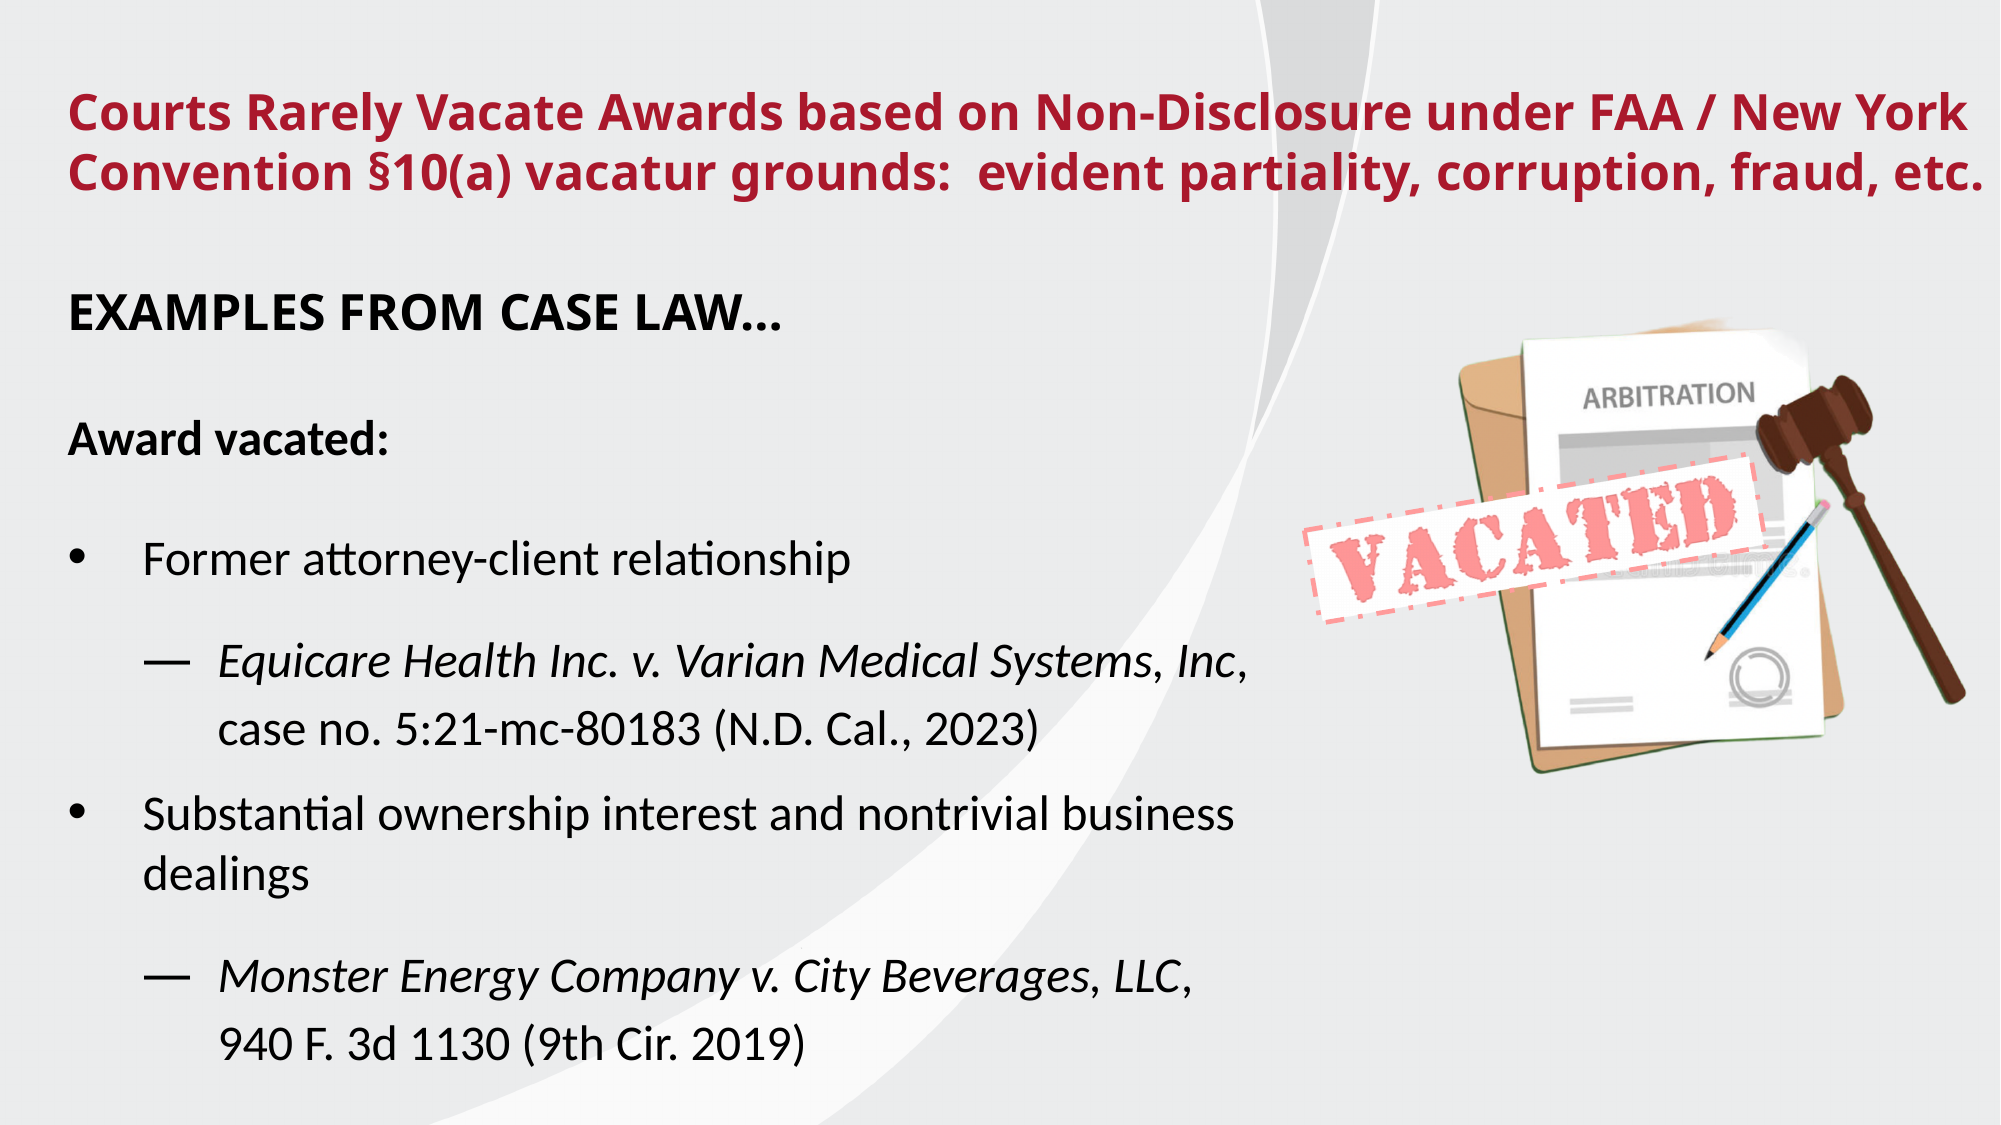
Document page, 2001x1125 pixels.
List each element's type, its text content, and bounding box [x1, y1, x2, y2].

list EXAMPLES FROM CASE LAW… Award vacated: Former attorney-client relationship Equicare Health Inc. v. Varian Medical Systems, Inc, case no. 5:21-mc-80183 (N.D. Cal., 2023) Substantial ownership interest and nontrivial business dealings Monster Energy Company v. City Beverages, LLC, 940 F. 3d 1130 (9th Cir. 2019) [59, 272, 1268, 1079]
picture [0, 0, 2001, 1125]
title Courts Rarely Vacate Awards based on Non-Disclosure under FAA / New York Convention §10(a) vacatur grounds: evident partiality, corruption, fraud, etc. [59, 46, 2000, 209]
